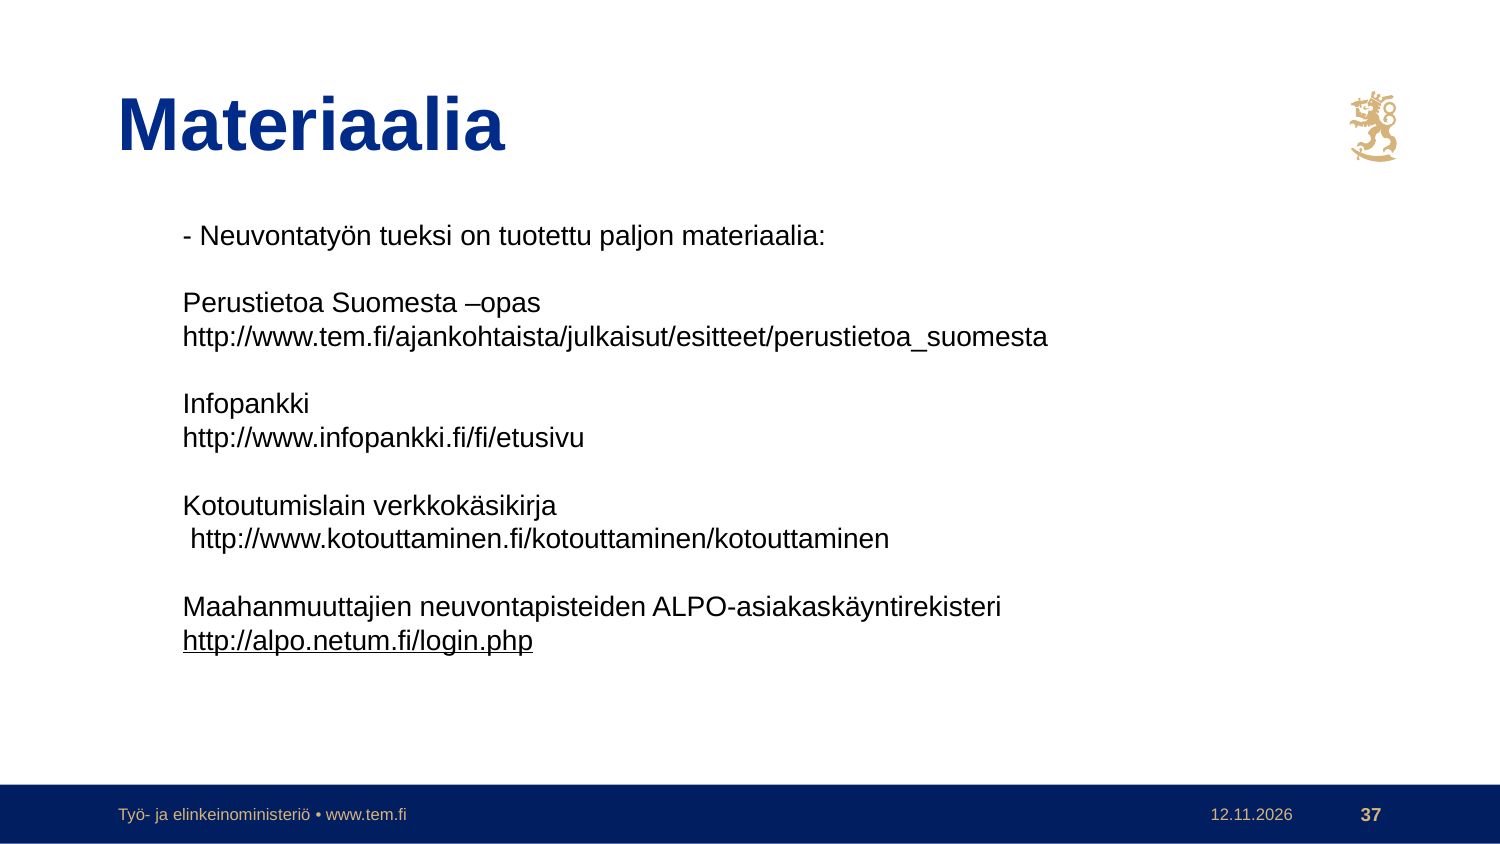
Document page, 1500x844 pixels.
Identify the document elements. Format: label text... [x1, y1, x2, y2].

footer Työ- ja elinkeinoministeriö • www.tem.fi [103, 801, 609, 827]
slide_number 37 [1308, 801, 1397, 827]
text_box Materiaalia [103, 68, 1224, 173]
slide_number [1192, 801, 1308, 827]
text_box - Neuvontatyön tueksi on tuotettu paljon materiaalia: Perustietoa Suomesta –opas http://www.tem.fi/ajankohtaista/julkaisut/esitteet/perustietoa_suomesta Infopankki http://www.infopankki.fi/fi/etusivu Kotoutumislain verkkokäsikirja http://www.kotouttaminen.fi/kotouttaminen/kotouttaminen Maahanmuuttajien neuvontapisteiden ALPO-asiakaskäyntirekisteri http://alpo.netum.fi/login.php [167, 209, 1382, 663]
